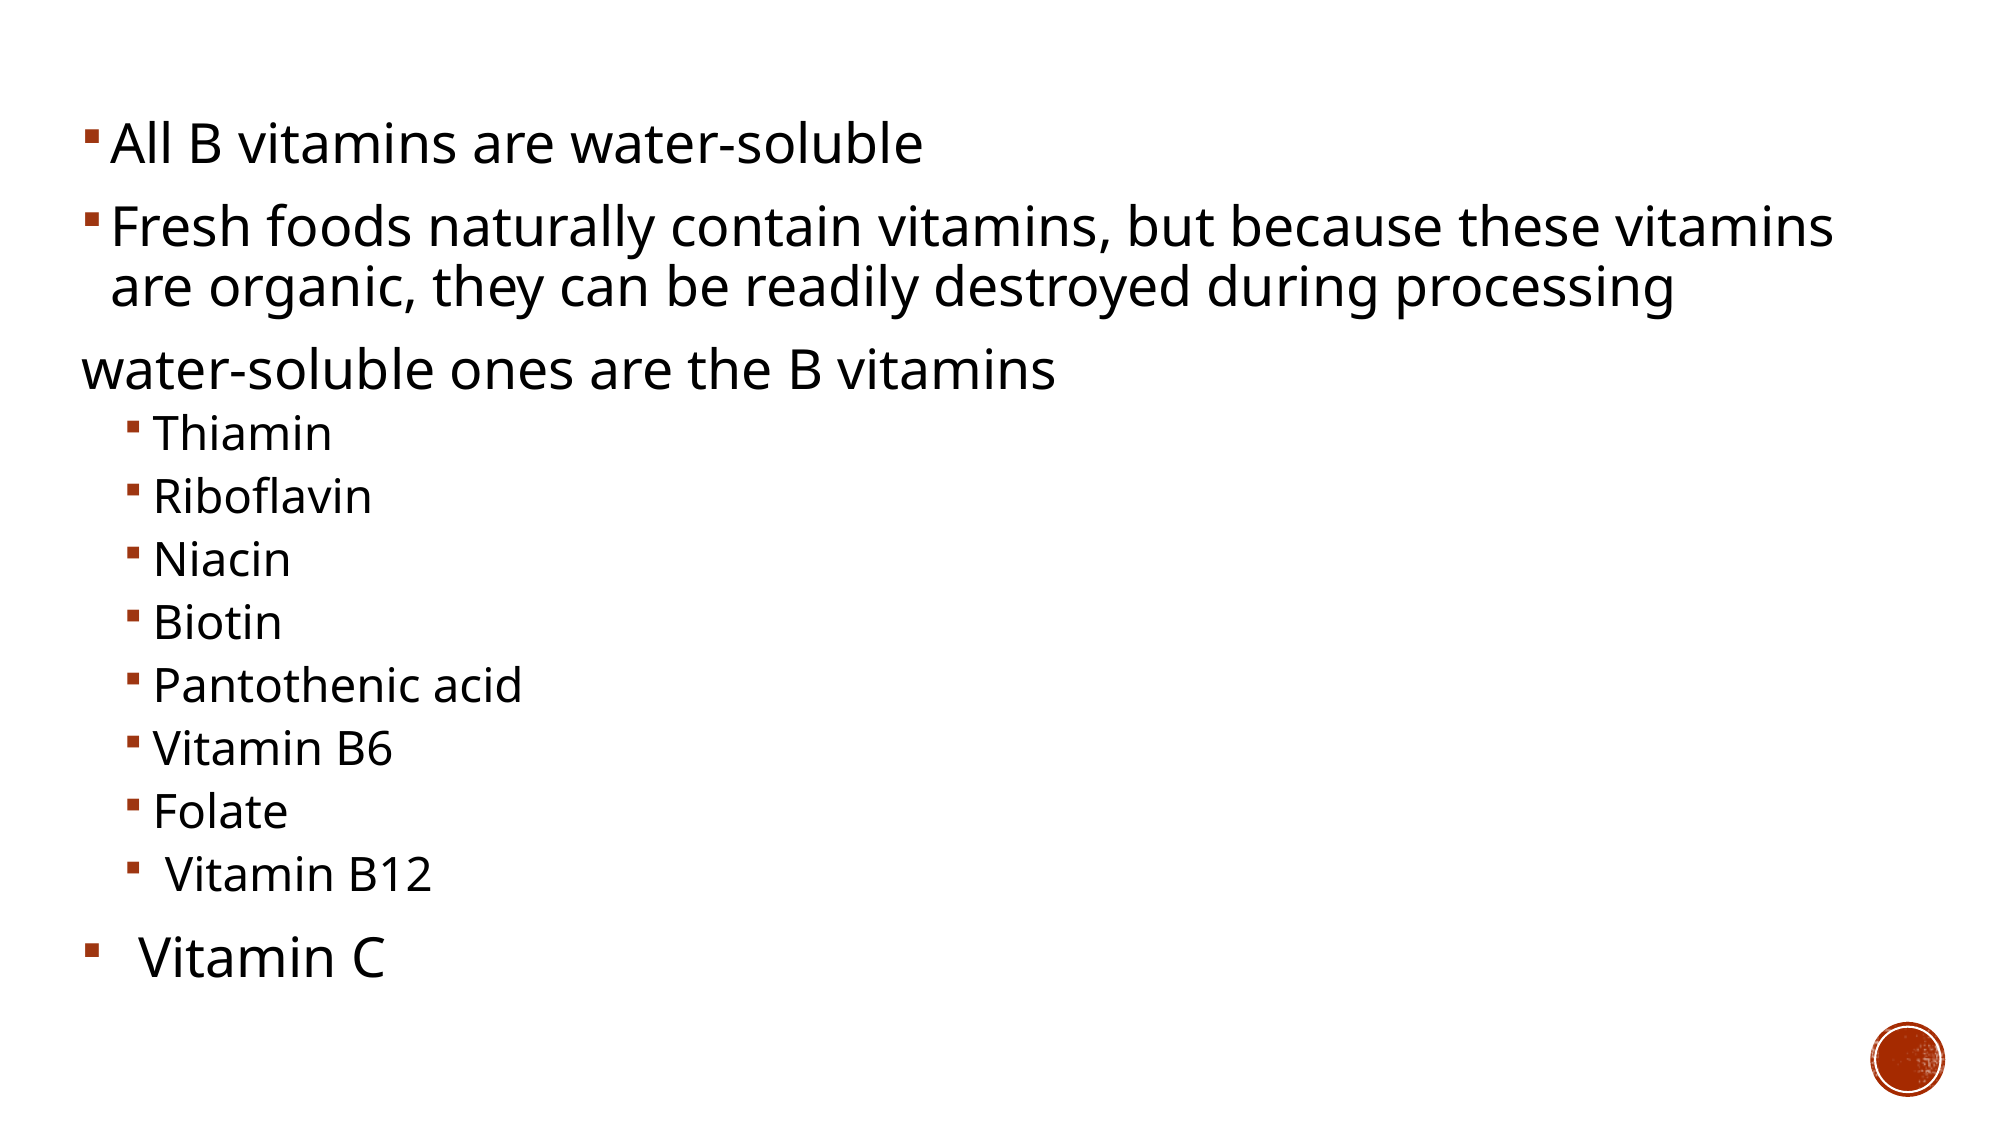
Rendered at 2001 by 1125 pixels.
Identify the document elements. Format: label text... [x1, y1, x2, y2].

list All B vitamins are water-soluble Fresh foods naturally contain vitamins, but because these vitamins are organic, they can be readily destroyed during processing water-soluble ones are the B vitamins Thiamin Riboflavin Niacin Biotin Pantothenic acid Vitamin B6 Folate Vitamin B12 Vitamin C [66, 108, 1945, 1013]
